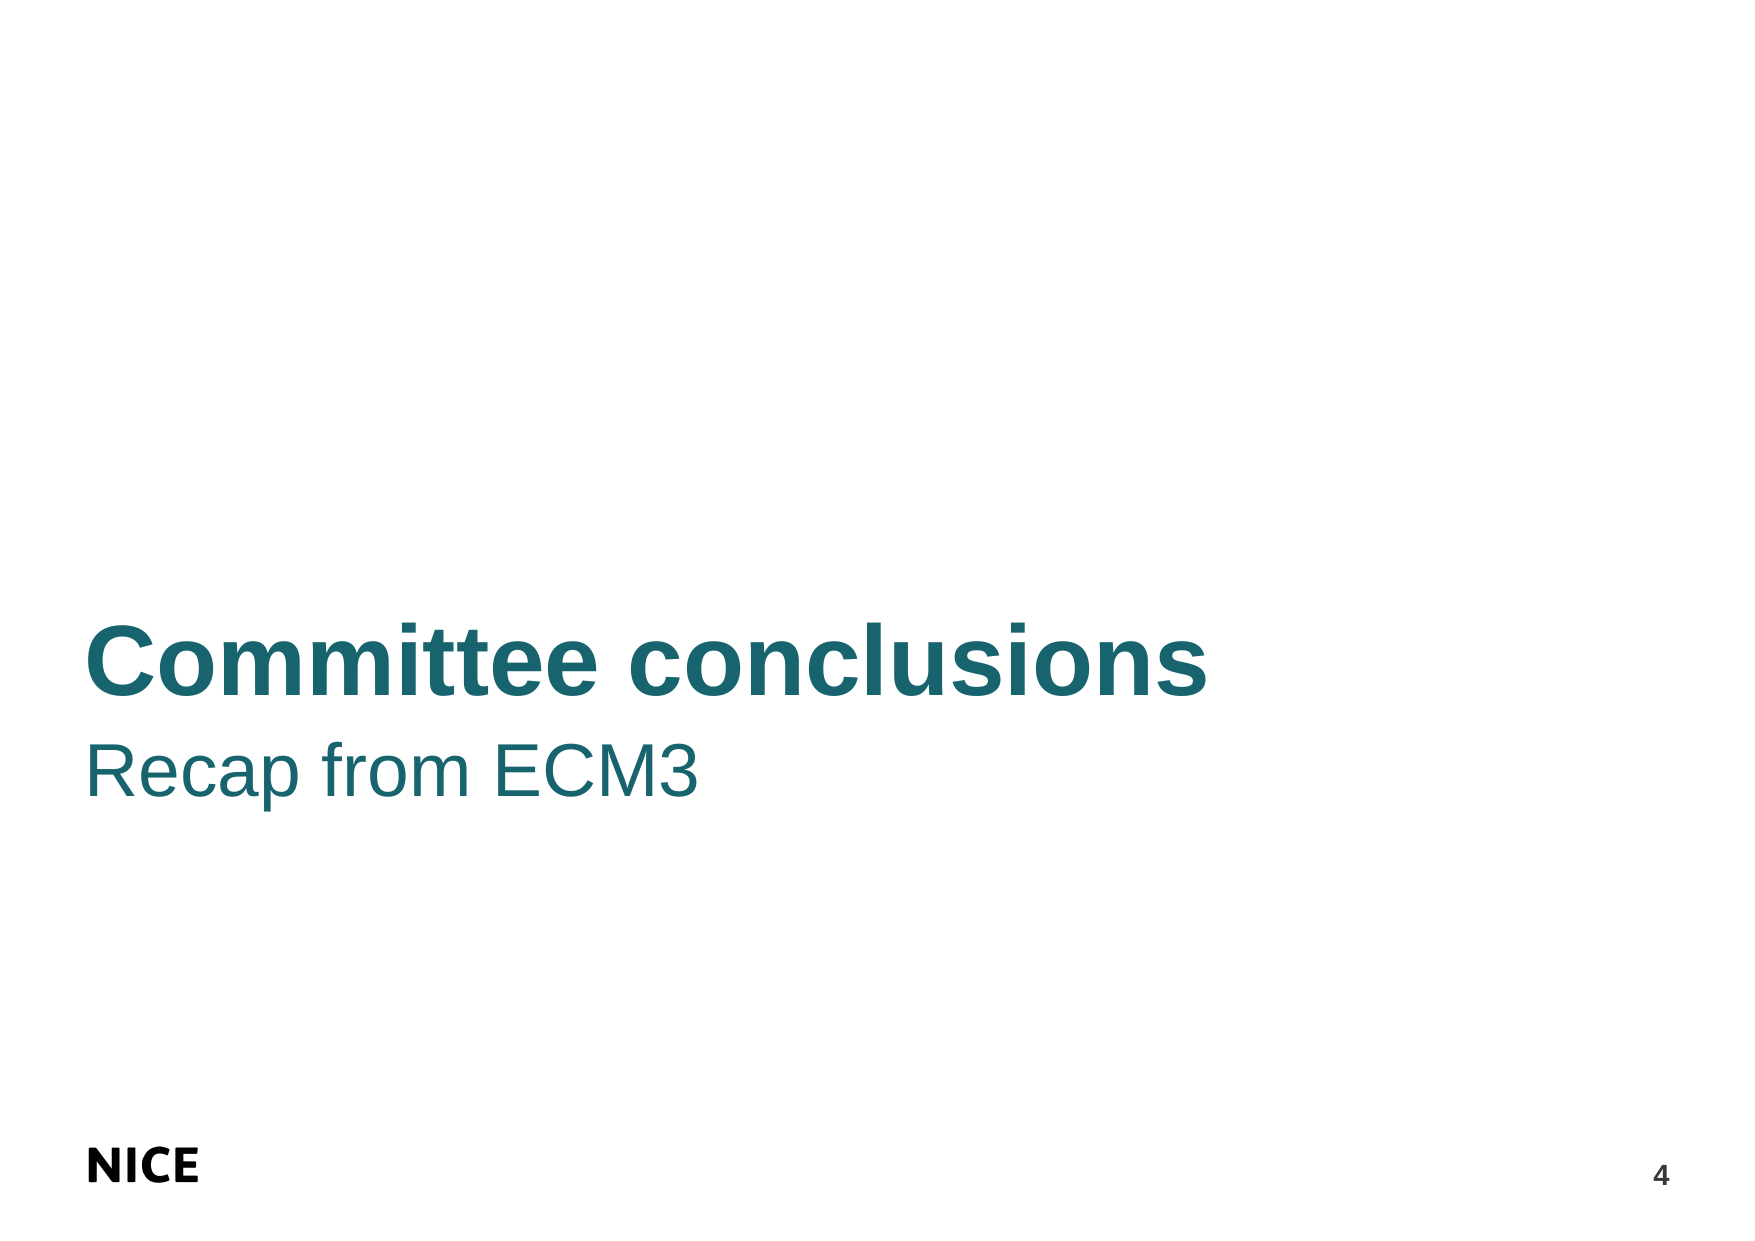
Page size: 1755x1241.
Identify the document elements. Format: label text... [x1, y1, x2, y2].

picture [88, 1146, 198, 1183]
list Recap from ECM3 [83, 715, 1562, 829]
slide_number 4 [1587, 1136, 1670, 1192]
list Committee conclusions [83, 474, 1557, 715]
